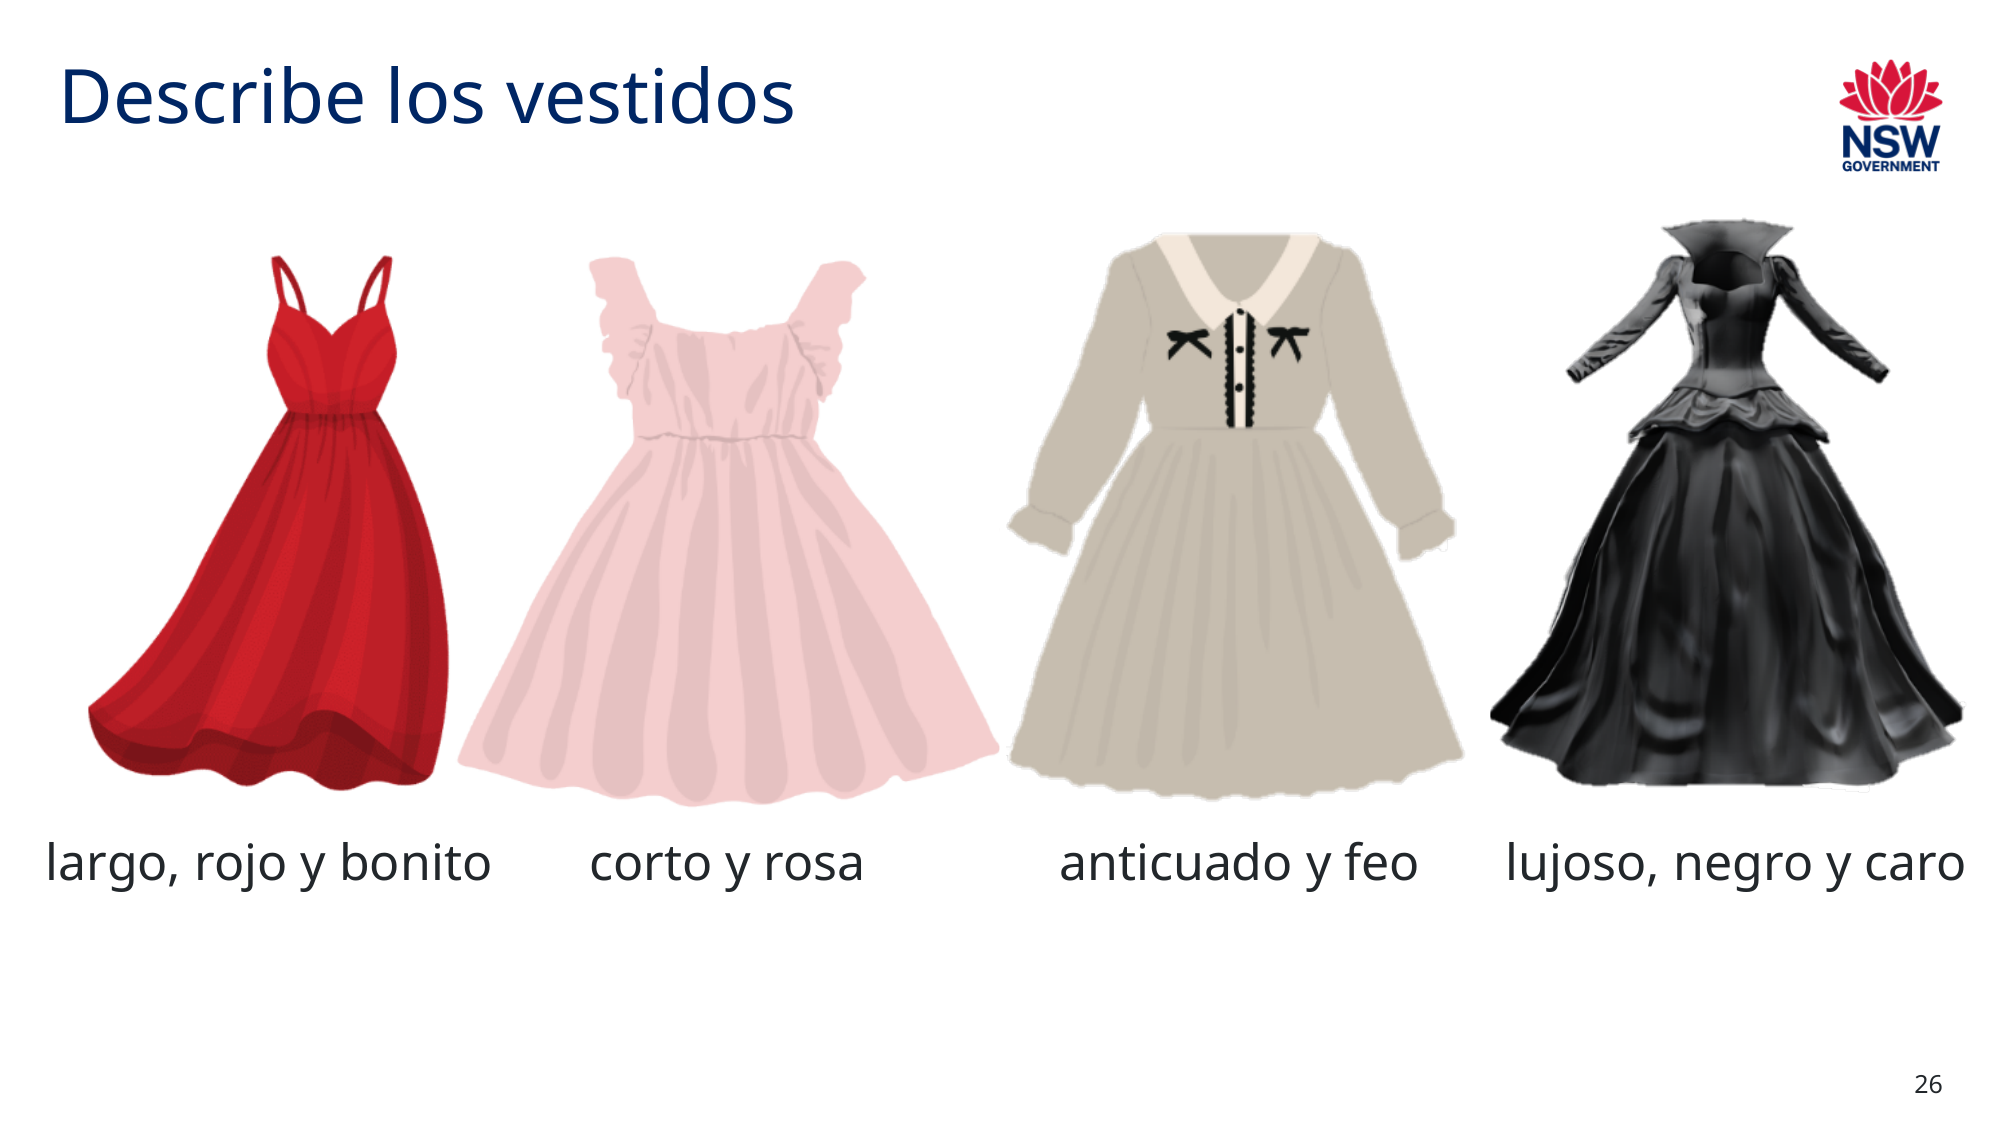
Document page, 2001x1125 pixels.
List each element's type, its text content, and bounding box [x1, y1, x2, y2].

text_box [0, 210, 574, 942]
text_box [1439, 210, 2000, 946]
picture [1839, 59, 1943, 172]
slide_number 26 [1824, 1068, 1943, 1099]
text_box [935, 158, 1545, 980]
title Describe los vestidos [59, 59, 1713, 149]
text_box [454, 210, 935, 905]
